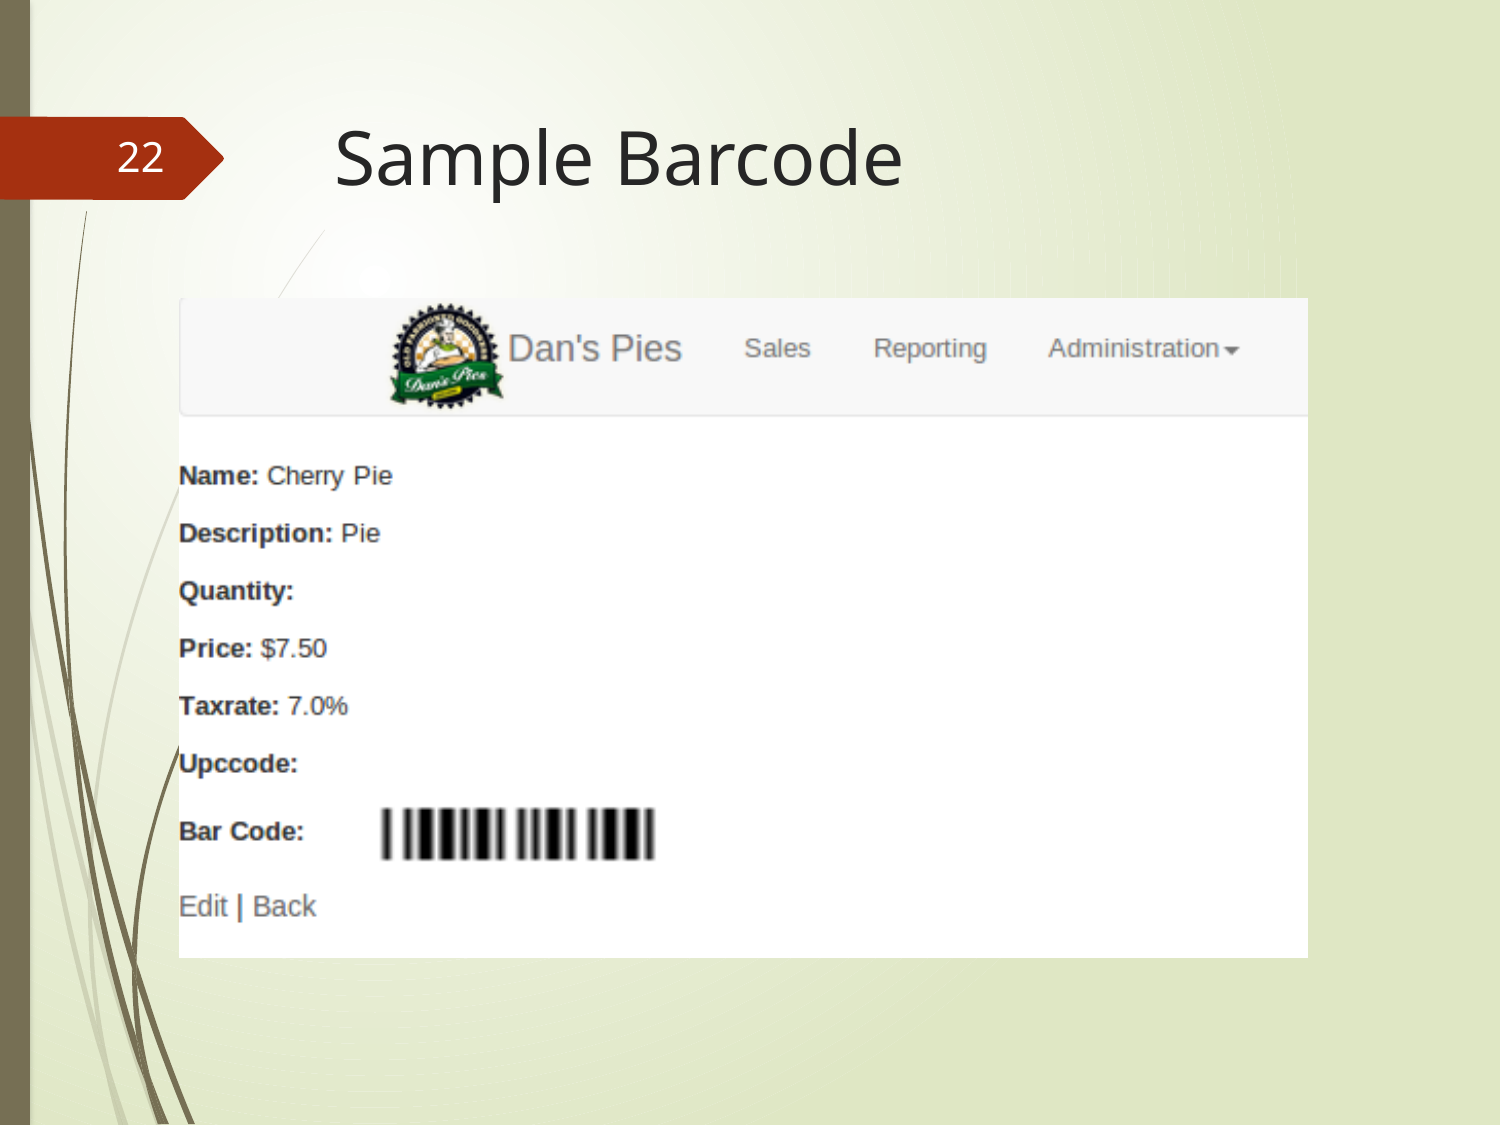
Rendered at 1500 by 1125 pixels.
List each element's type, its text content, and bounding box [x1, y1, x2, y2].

title Sample Barcode [319, 102, 1400, 313]
slide_number 22 [83, 129, 180, 190]
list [179, 298, 1308, 959]
